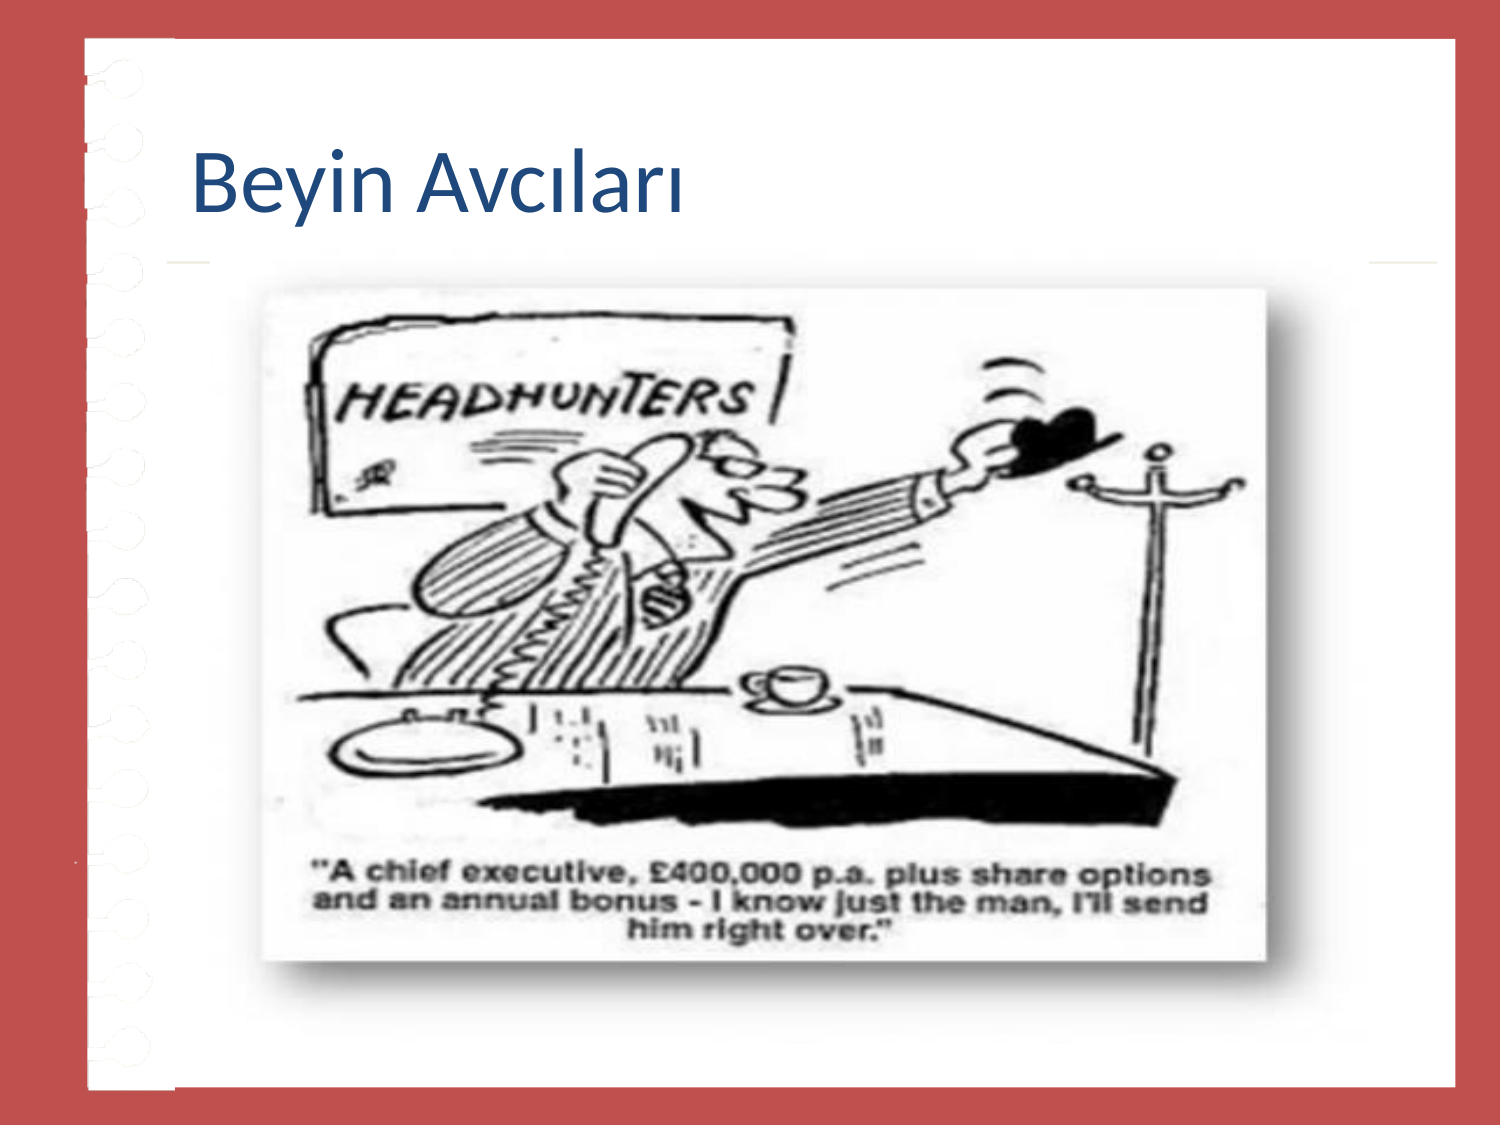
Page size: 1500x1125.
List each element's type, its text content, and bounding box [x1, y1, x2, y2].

picture [210, 245, 1369, 1044]
title Beyin Avcıları [175, 105, 1426, 247]
